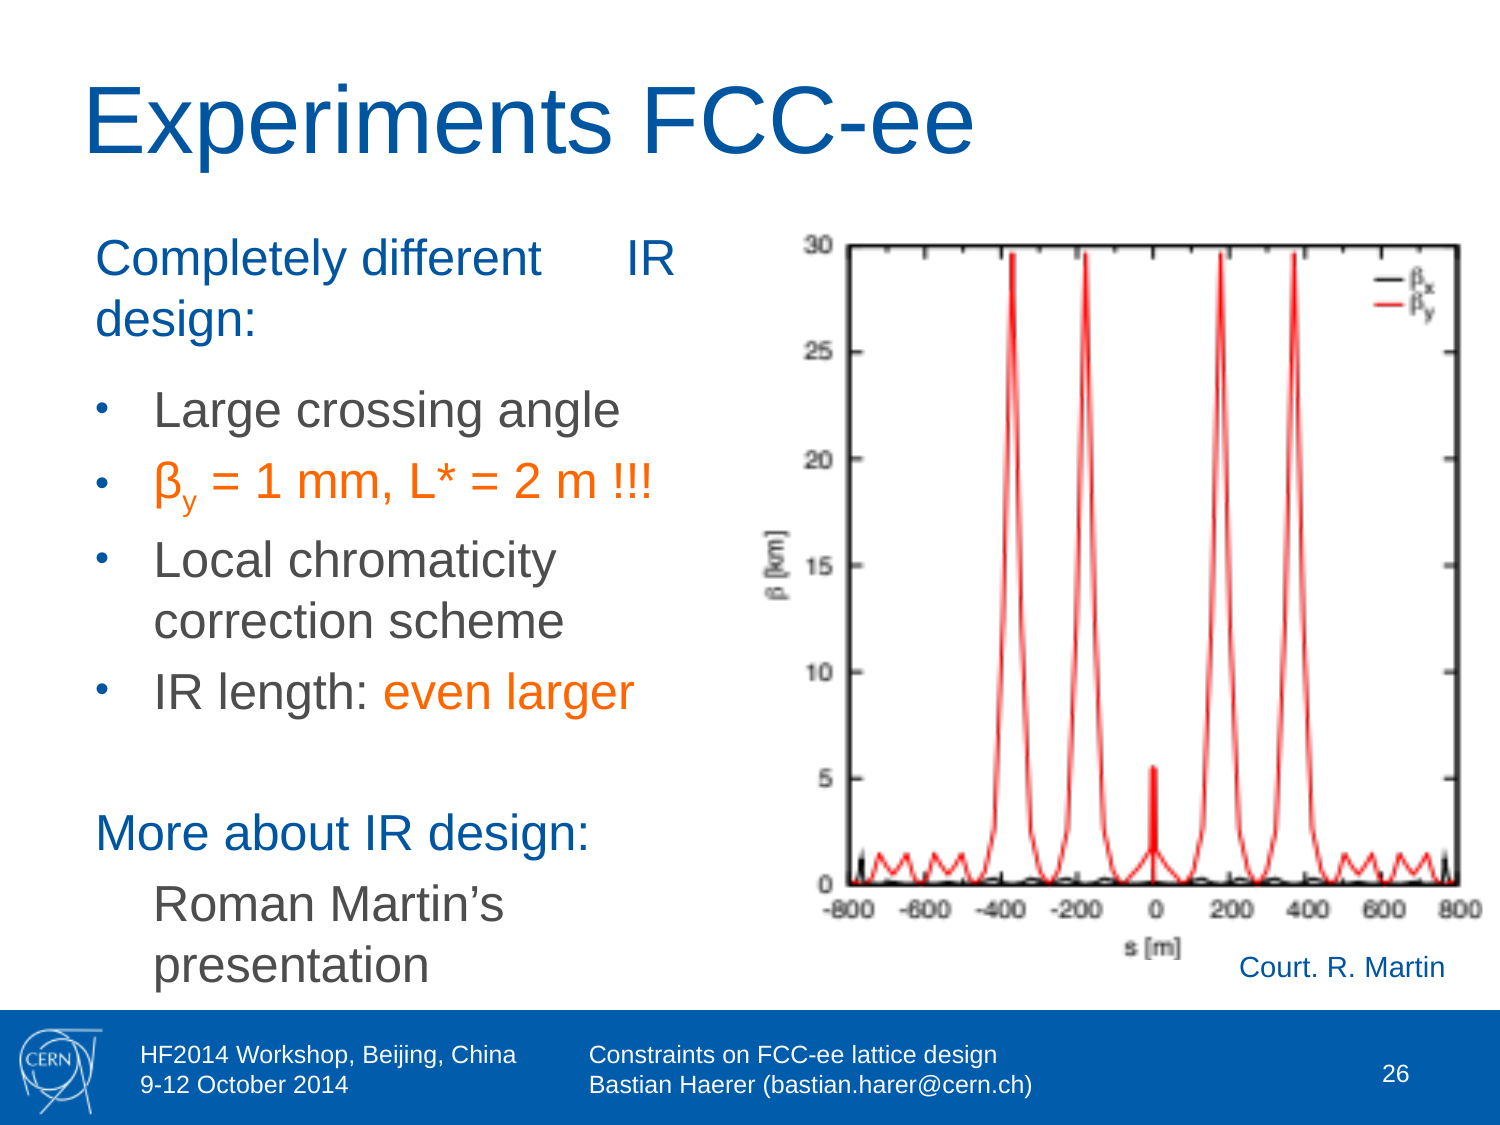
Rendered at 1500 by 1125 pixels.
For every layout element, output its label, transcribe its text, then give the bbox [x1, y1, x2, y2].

text_box Court. R. Martin [1224, 969, 1461, 991]
text_box Completely different IR design: Large crossing angle βy = 1 mm, L* = 2 m !!! Local chromaticity correction scheme IR length: even larger More about IR design: Roman Martin’s presentation [74, 217, 769, 1003]
title Experiments FCC-ee [75, 38, 1425, 193]
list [755, 232, 1483, 960]
slide_number 26 [1342, 1042, 1425, 1103]
